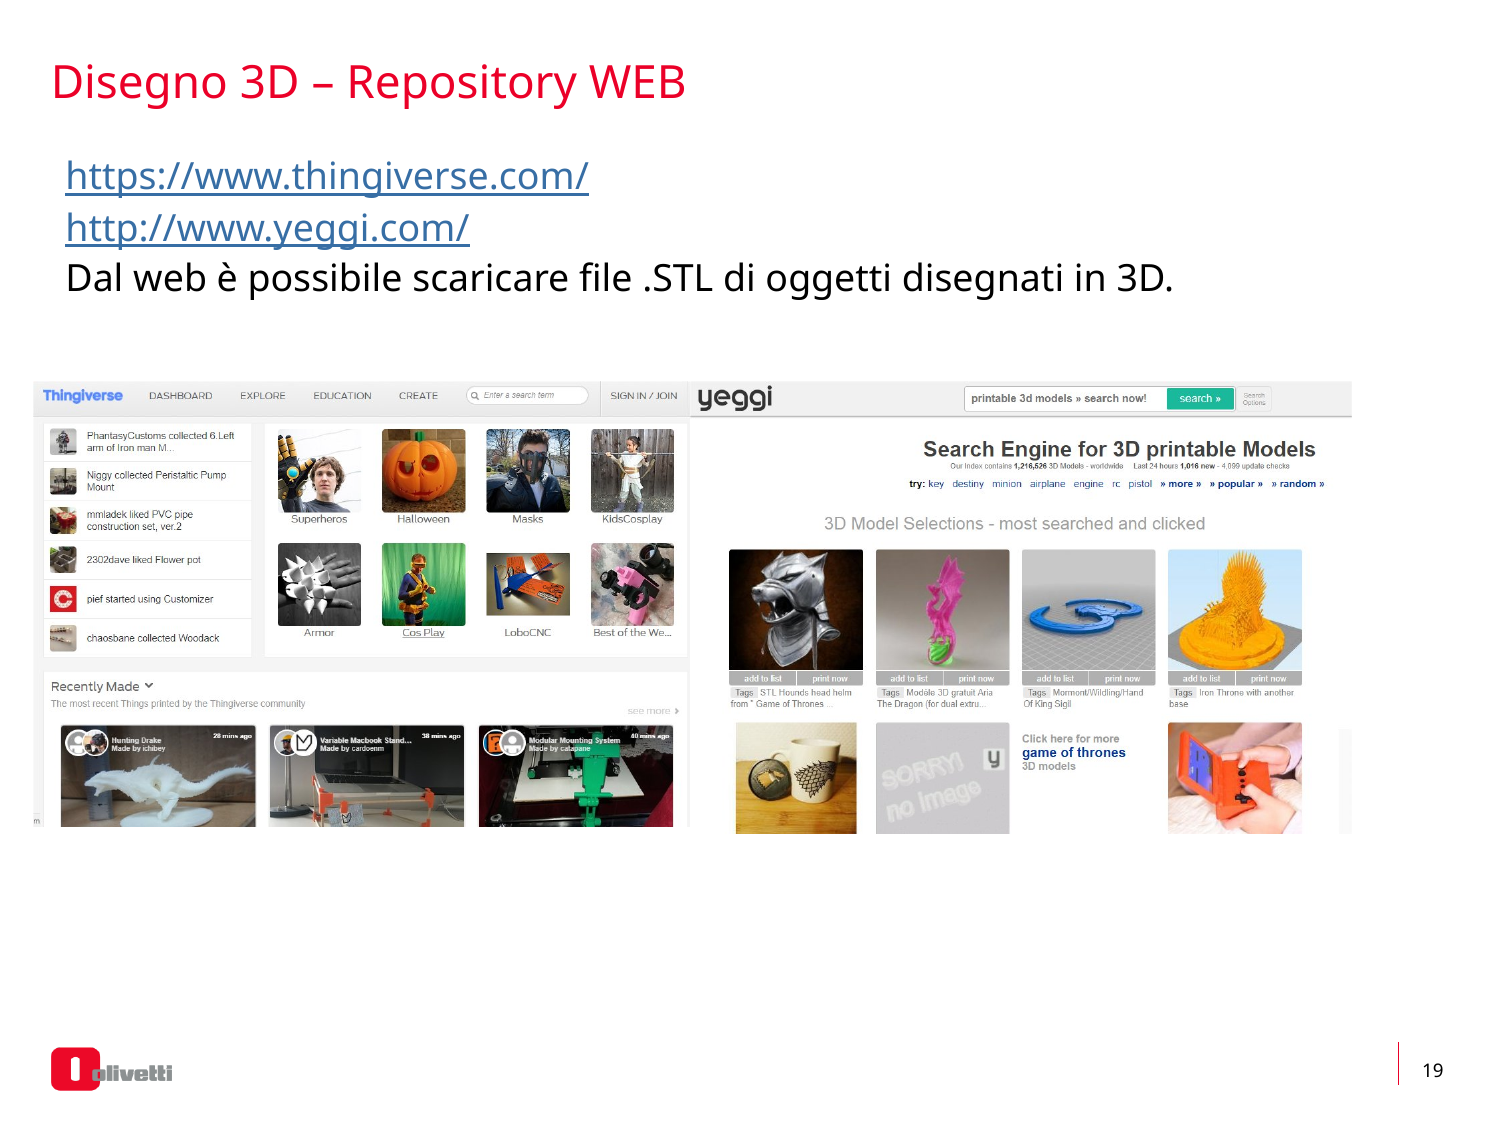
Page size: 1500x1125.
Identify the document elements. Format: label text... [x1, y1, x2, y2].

text_box https://www.thingiverse.com/ http://www.yeggi.com/ Dal web è possibile scaricare file .STL di oggetti disegnati in 3D. [50, 145, 1406, 307]
picture [33, 381, 1352, 834]
picture [47, 1045, 173, 1092]
title Disegno 3D – Repository WEB [50, 59, 1439, 118]
